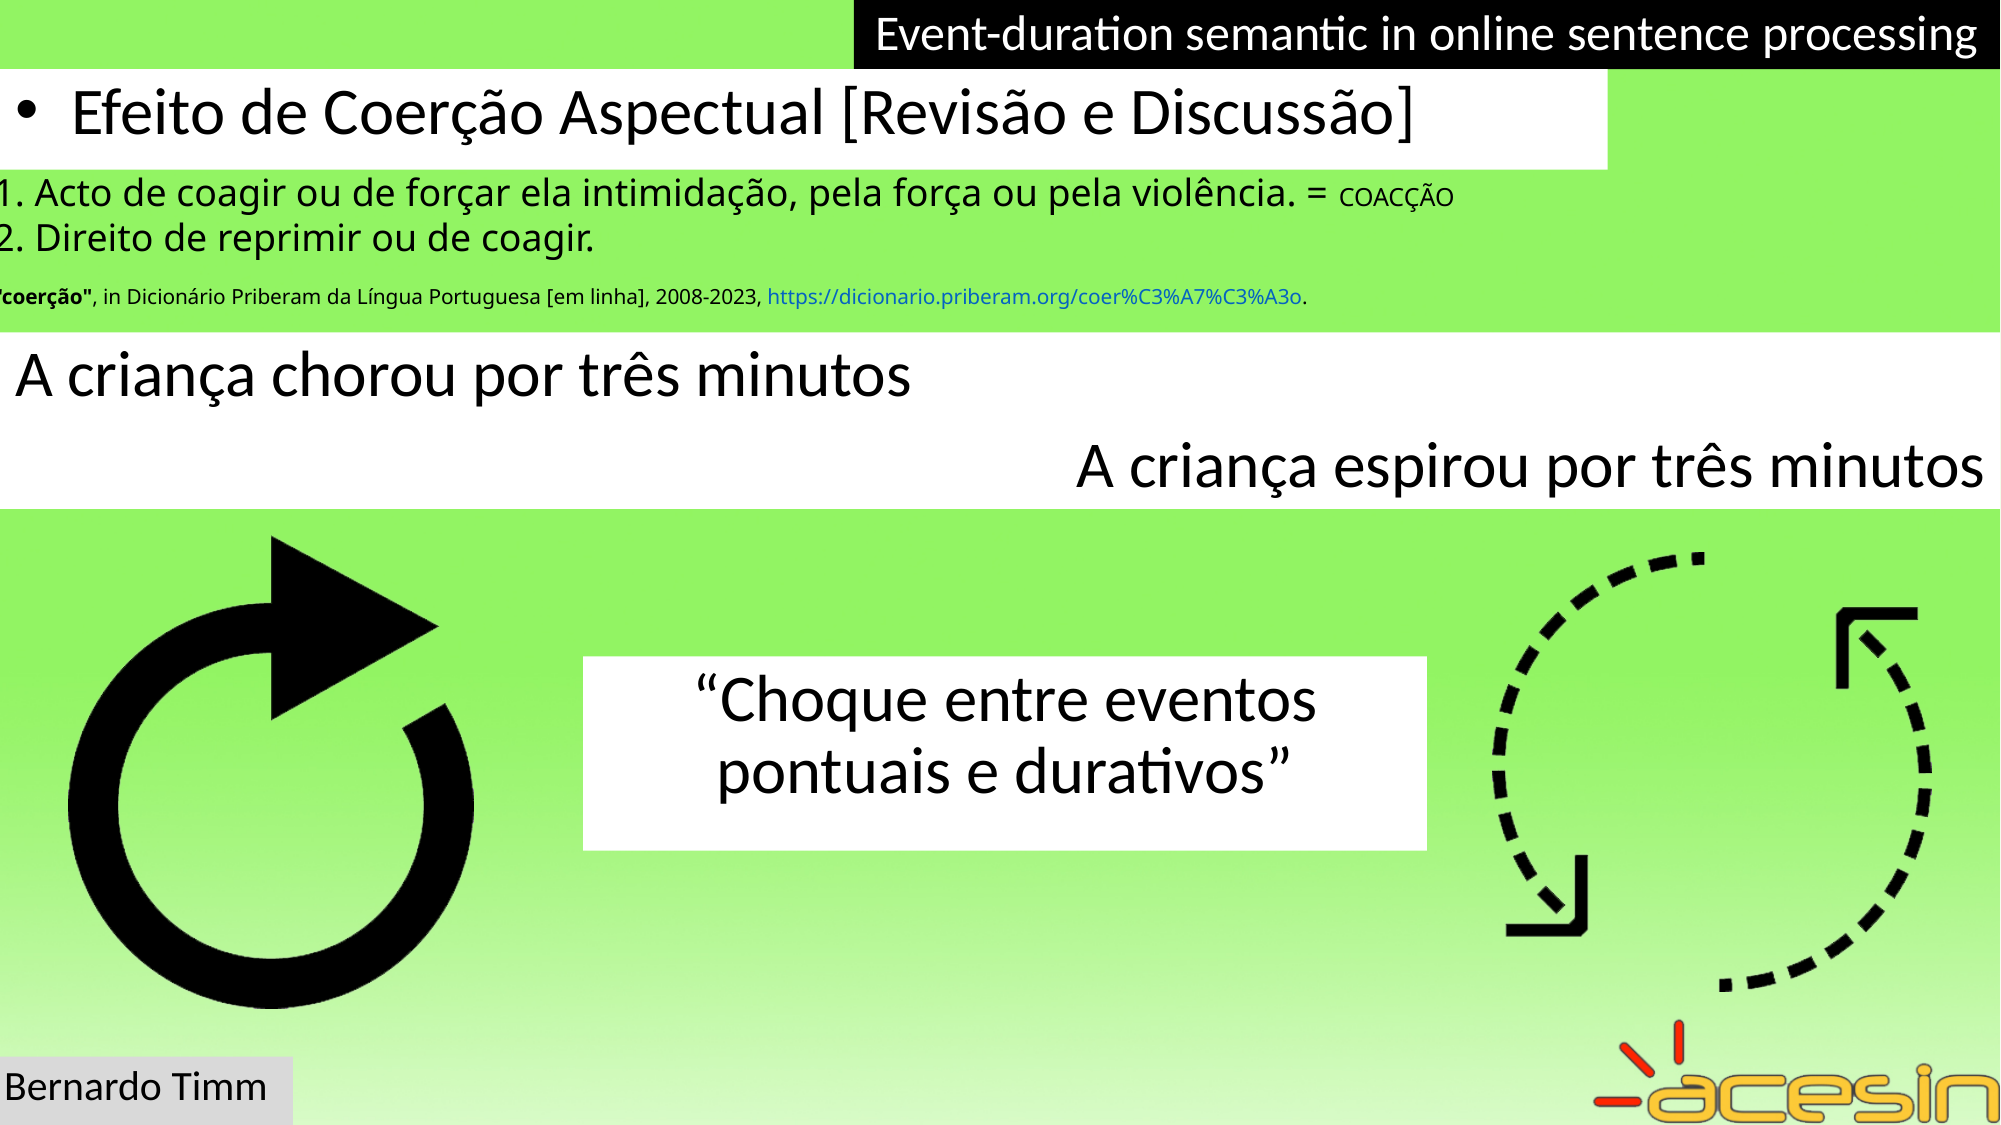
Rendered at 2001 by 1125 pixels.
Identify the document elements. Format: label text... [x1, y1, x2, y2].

text_box Efeito de Coerção Aspectual [Revisão e Discussão] [0, 69, 1608, 170]
text_box Event-duration semantic in online sentence processing [853, 0, 2000, 70]
text_box A criança chorou por três minutos A criança espirou por três minutos [0, 332, 2000, 509]
subtitle Bernardo Timm [0, 1056, 293, 1125]
picture [0, 0, 853, 69]
text_box 1. Acto de coagir ou de forçar ela intimidação, pela força ou pela violência. = COACÇÃO 2. Direito de reprimir ou de coagir. "coerção", in Dicionário Priberam da Língua Portuguesa [em linha], 2008-2023, https://dicionario.priberam.org/coer%C3%A7%C3%A3o. [0, 168, 1455, 312]
text_box “Choque entre eventos pontuais e durativos” [583, 656, 1427, 851]
picture [0, 0, 2001, 1125]
